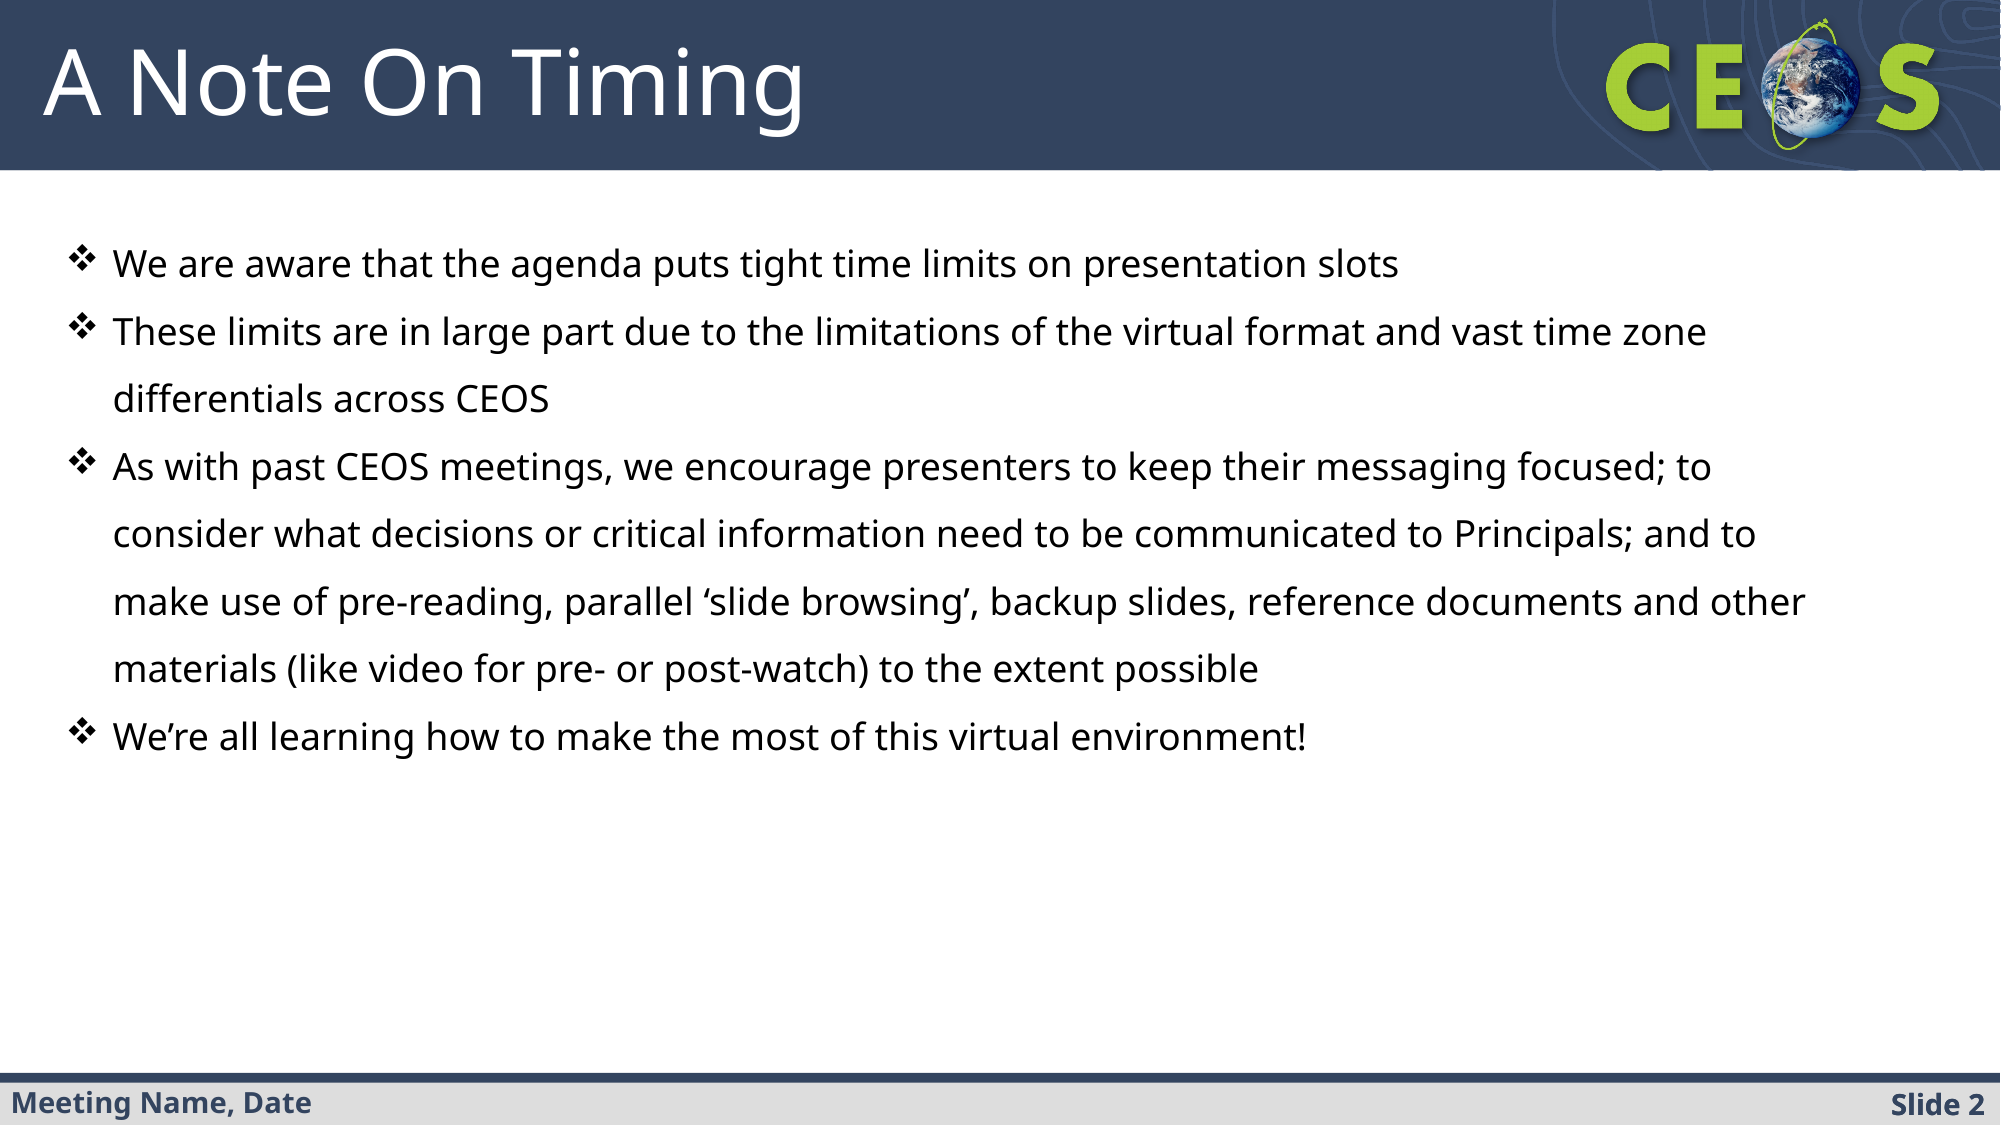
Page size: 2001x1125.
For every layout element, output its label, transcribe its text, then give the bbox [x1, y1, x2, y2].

text_box Meeting Name, Date [0, 1076, 804, 1125]
text_box We are aware that the agenda puts tight time limits on presentation slots These limits are in large part due to the limitations of the virtual format and vast time zone differentials across CEOS As with past CEOS meetings, we encourage presenters to keep their messaging focused; to consider what decisions or critical information need to be communicated to Principals; and to make use of pre-reading, parallel ‘slide browsing’, backup slides, reference documents and other materials (like video for pre- or post-watch) to the extent possible We’re all learning how to make the most of this virtual environment! [50, 210, 1873, 766]
text_box Slide 2 [1683, 1078, 2000, 1125]
title A Note On Timing [28, 28, 1569, 157]
picture [1606, 18, 1939, 150]
